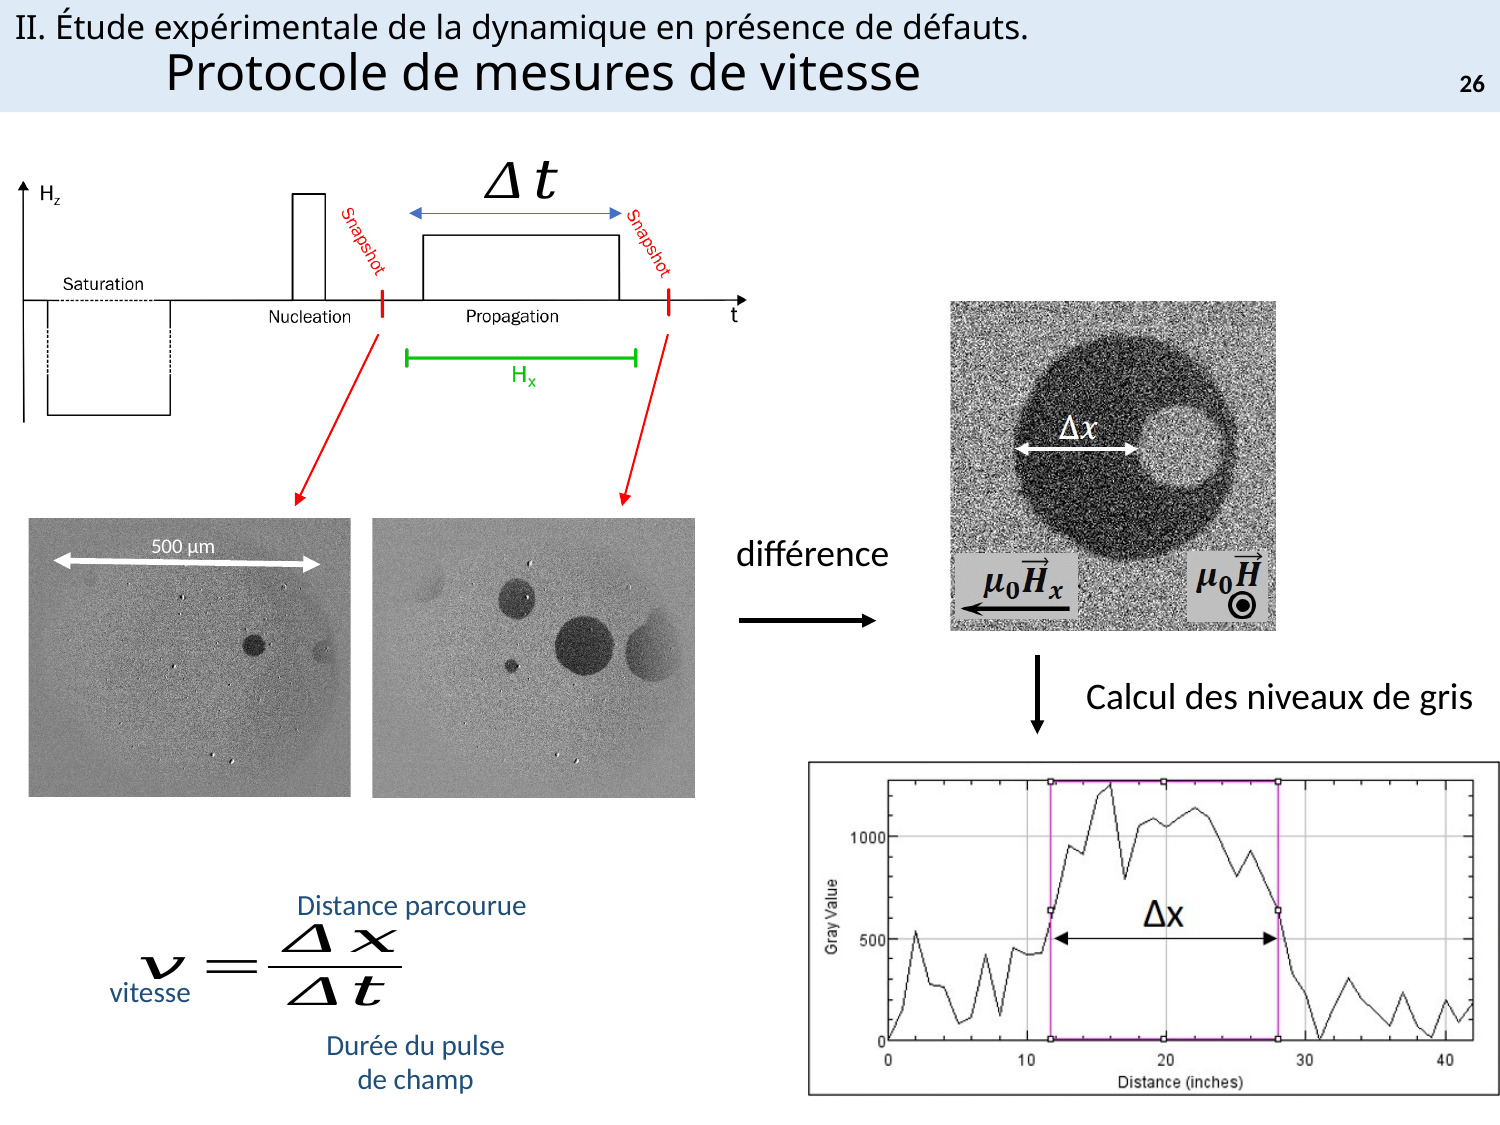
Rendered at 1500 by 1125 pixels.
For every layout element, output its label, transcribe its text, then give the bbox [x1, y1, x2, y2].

picture [28, 518, 351, 797]
picture [938, 301, 1276, 631]
text_box différence [721, 521, 905, 581]
picture [0, 163, 764, 440]
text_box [621, 334, 668, 507]
picture [807, 761, 1500, 1097]
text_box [53, 560, 321, 565]
text_box vitesse [85, 965, 216, 1016]
title II. Étude expérimentale de la dynamique en présence de défauts. Protocole de mesures de vitesse [0, 0, 1500, 113]
picture [372, 518, 695, 798]
slide_number 26 [1162, 52, 1500, 113]
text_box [295, 334, 379, 507]
text_box Durée du pulse de champ [309, 1018, 522, 1104]
text_box Distance parcourue [276, 878, 548, 929]
text_box Calcul des niveaux de gris [1071, 664, 1489, 725]
